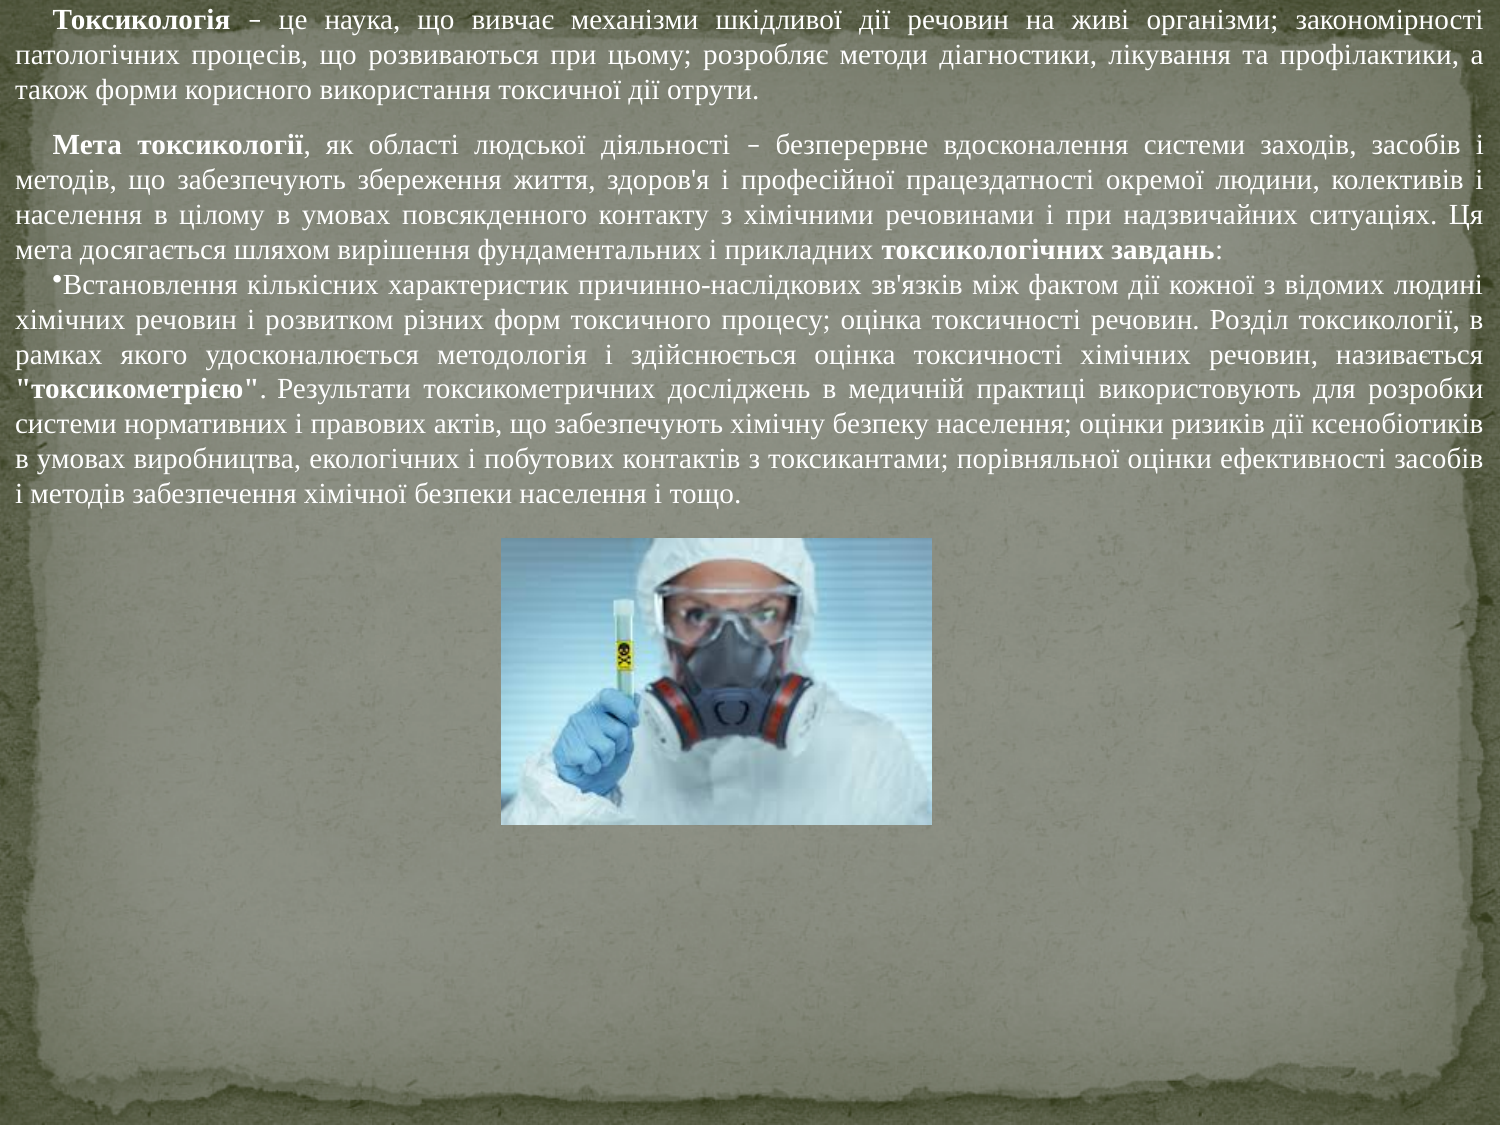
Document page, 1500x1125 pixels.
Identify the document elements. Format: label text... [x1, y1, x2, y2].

picture [501, 538, 932, 825]
text_box Токсикологія – це наука, що вивчає механізми шкідливої дії речовин на живі організми; закономірності патологічних процесів, що розвиваються при цьому; розробляє методи діагностики, лікування та профілактики, а також форми корисного використання токсичної дії отрути. Мета токсикології, як області людської діяльності – безперервне вдосконалення системи заходів, засобів і методів, що забезпечують збереження життя, здоров'я і професійної працездатності окремої людини, колективів і населення в цілому в умовах повсякденного контакту з хімічними речовинами і при надзвичайних ситуаціях. Ця мета досягається шляхом вирішення фундаментальних і прикладних токсикологічних завдань: Встановлення кількісних характеристик причинно-наслідкових зв'язків між фактом дії кожної з відомих людині хімічних речовин і розвитком різних форм токсичного процесу; оцінка токсичності речовин. Розділ токсикології, в рамках якого удосконалюється методологія і здійснюється оцінка токсичності хімічних речовин, називається "токсикометрією". Результати токсикометричних досліджень в медичній практиці використовують для розробки системи нормативних і правових актів, що забезпечують хімічну безпеку населення; оцінки ризиків дії ксенобіотиків в умовах виробництва, екологічних і побутових контактів з токсикантами; порівняльної оцінки ефективності засобів і методів забезпечення хімічної безпеки населення і тощо. [0, 0, 1500, 518]
